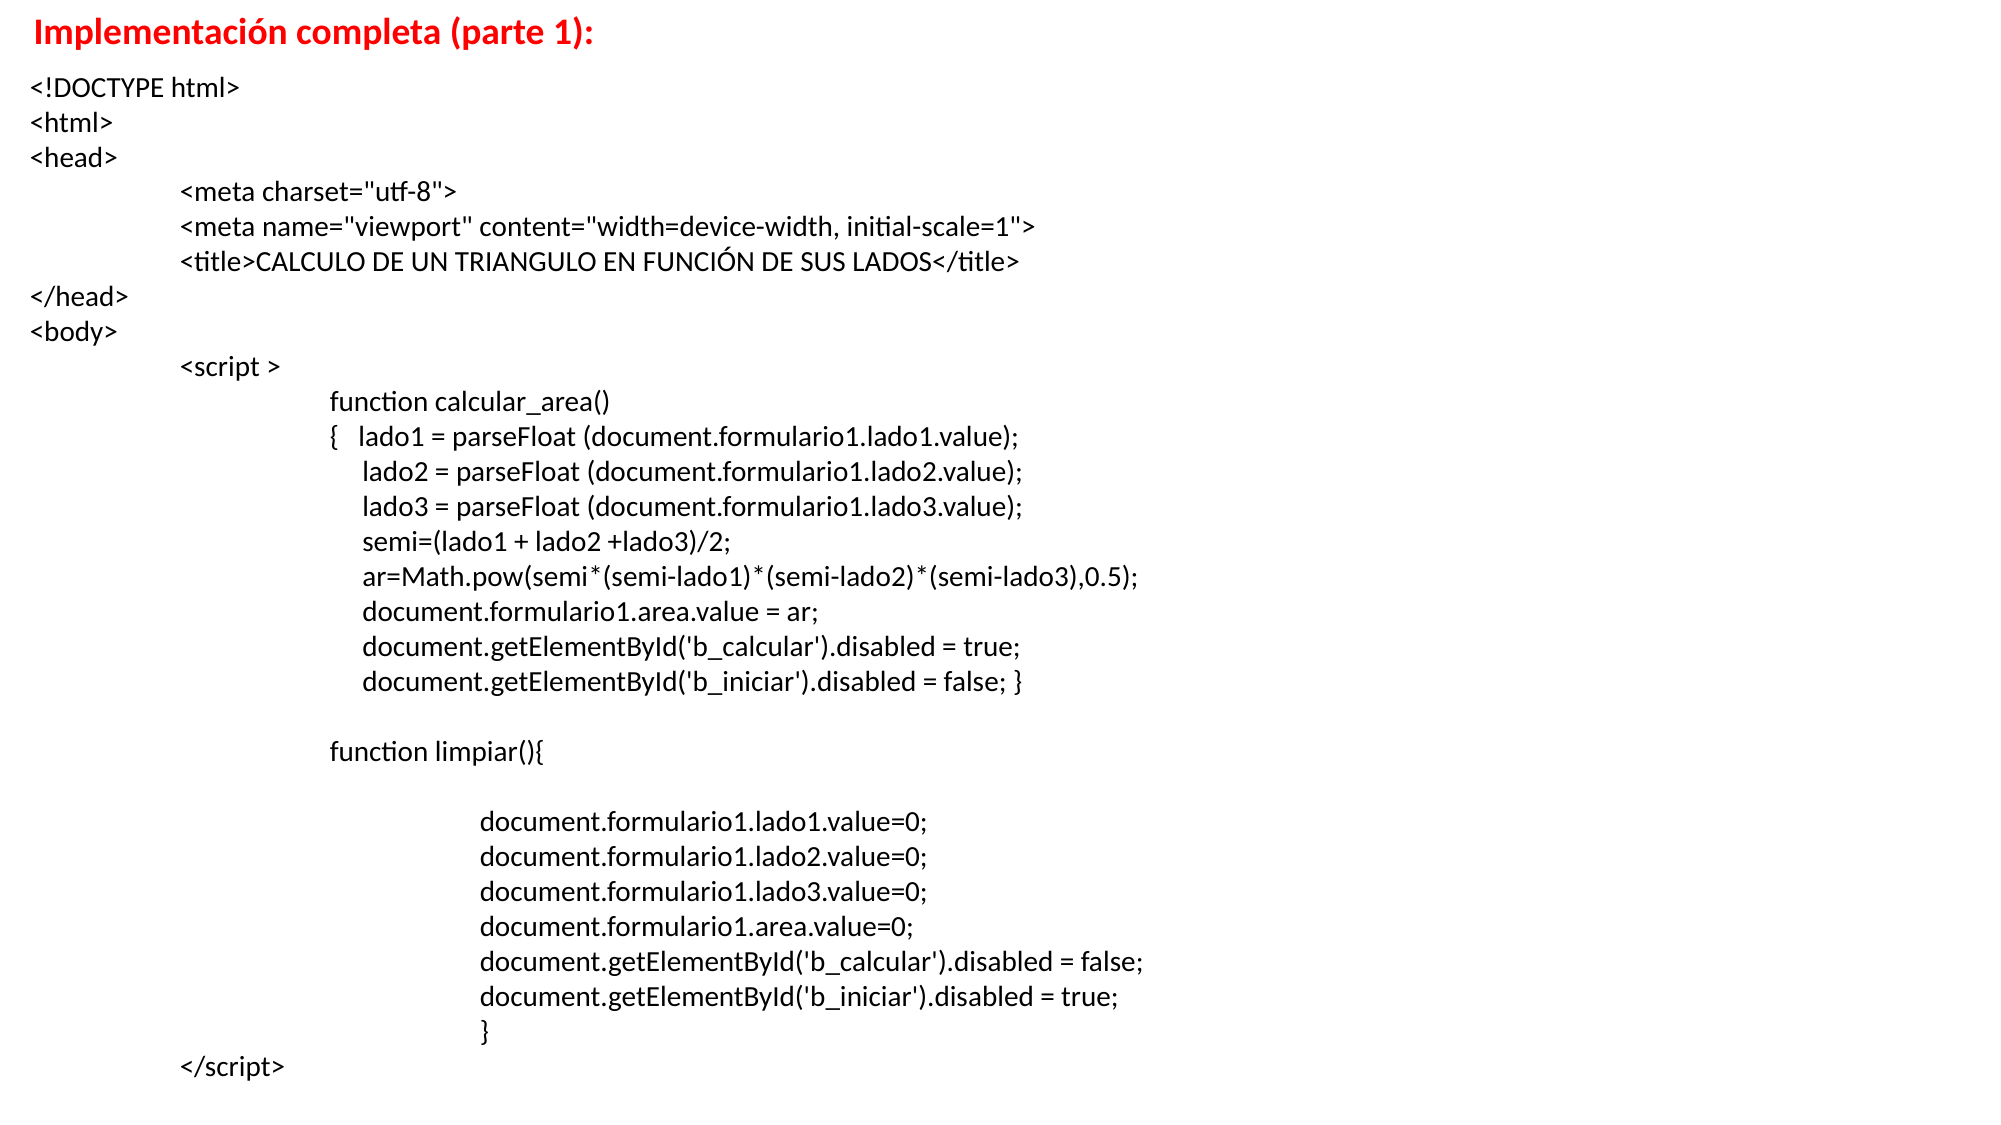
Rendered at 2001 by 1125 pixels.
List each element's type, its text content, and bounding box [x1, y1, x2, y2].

text_box <!DOCTYPE html> <html> <head> <meta charset="utf-8"> <meta name="viewport" content="width=device-width, initial-scale=1"> <title>CALCULO DE UN TRIANGULO EN FUNCIÓN DE SUS LADOS</title> </head> <body> <script > function calcular_area() { lado1 = parseFloat (document.formulario1.lado1.value); lado2 = parseFloat (document.formulario1.lado2.value); lado3 = parseFloat (document.formulario1.lado3.value); semi=(lado1 + lado2 +lado3)/2; ar=Math.pow(semi*(semi-lado1)*(semi-lado2)*(semi-lado3),0.5); document.formulario1.area.value = ar; document.getElementById('b_calcular').disabled = true; document.getElementById('b_iniciar').disabled = false; } function limpiar(){ document.formulario1.lado1.value=0; document.formulario1.lado2.value=0; document.formulario1.lado3.value=0; document.formulario1.area.value=0; document.getElementById('b_calcular').disabled = false; document.getElementById('b_iniciar').disabled = true; } </script> [15, 60, 2000, 1090]
text_box Implementación completa (parte 1): [18, 0, 610, 60]
